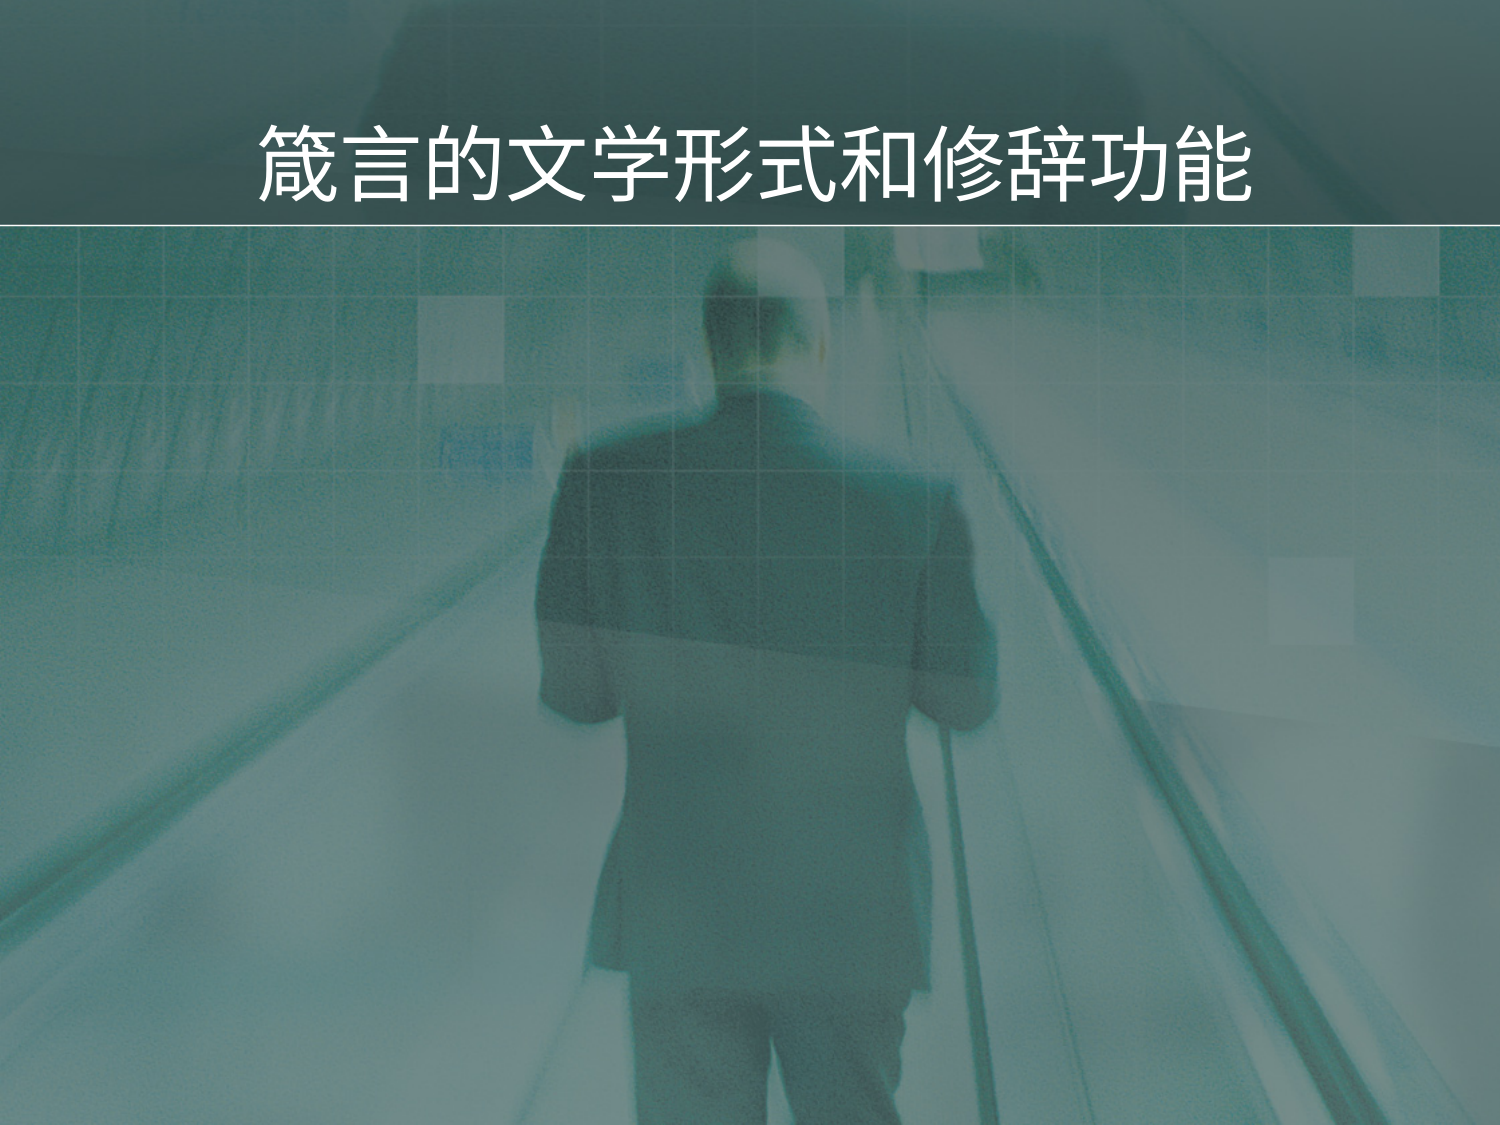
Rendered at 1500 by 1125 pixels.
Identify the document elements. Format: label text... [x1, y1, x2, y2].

picture [0, 0, 1500, 1125]
title 箴言的文学形式和修辞功能 [53, 42, 1459, 220]
